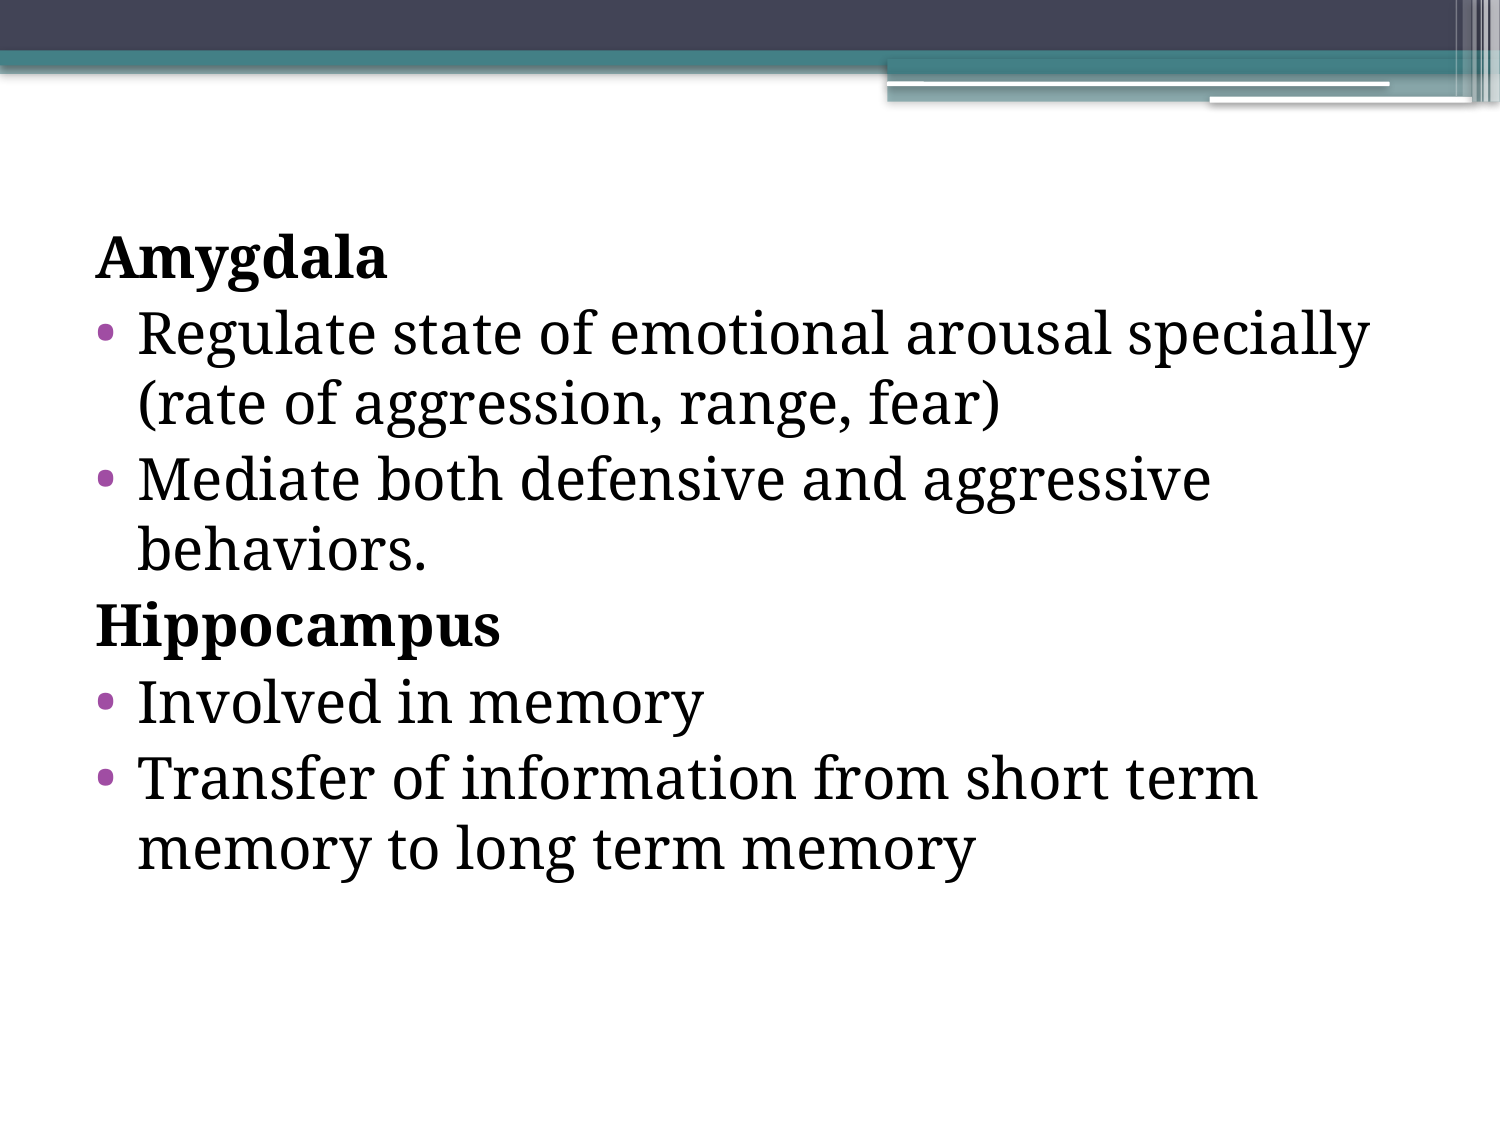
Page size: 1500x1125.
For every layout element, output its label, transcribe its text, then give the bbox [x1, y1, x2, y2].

list Amygdala Regulate state of emotional arousal specially (rate of aggression, range, fear) Mediate both defensive and aggressive behaviors. Hippocampus Involved in memory Transfer of information from short term memory to long term memory [62, 212, 1413, 1013]
